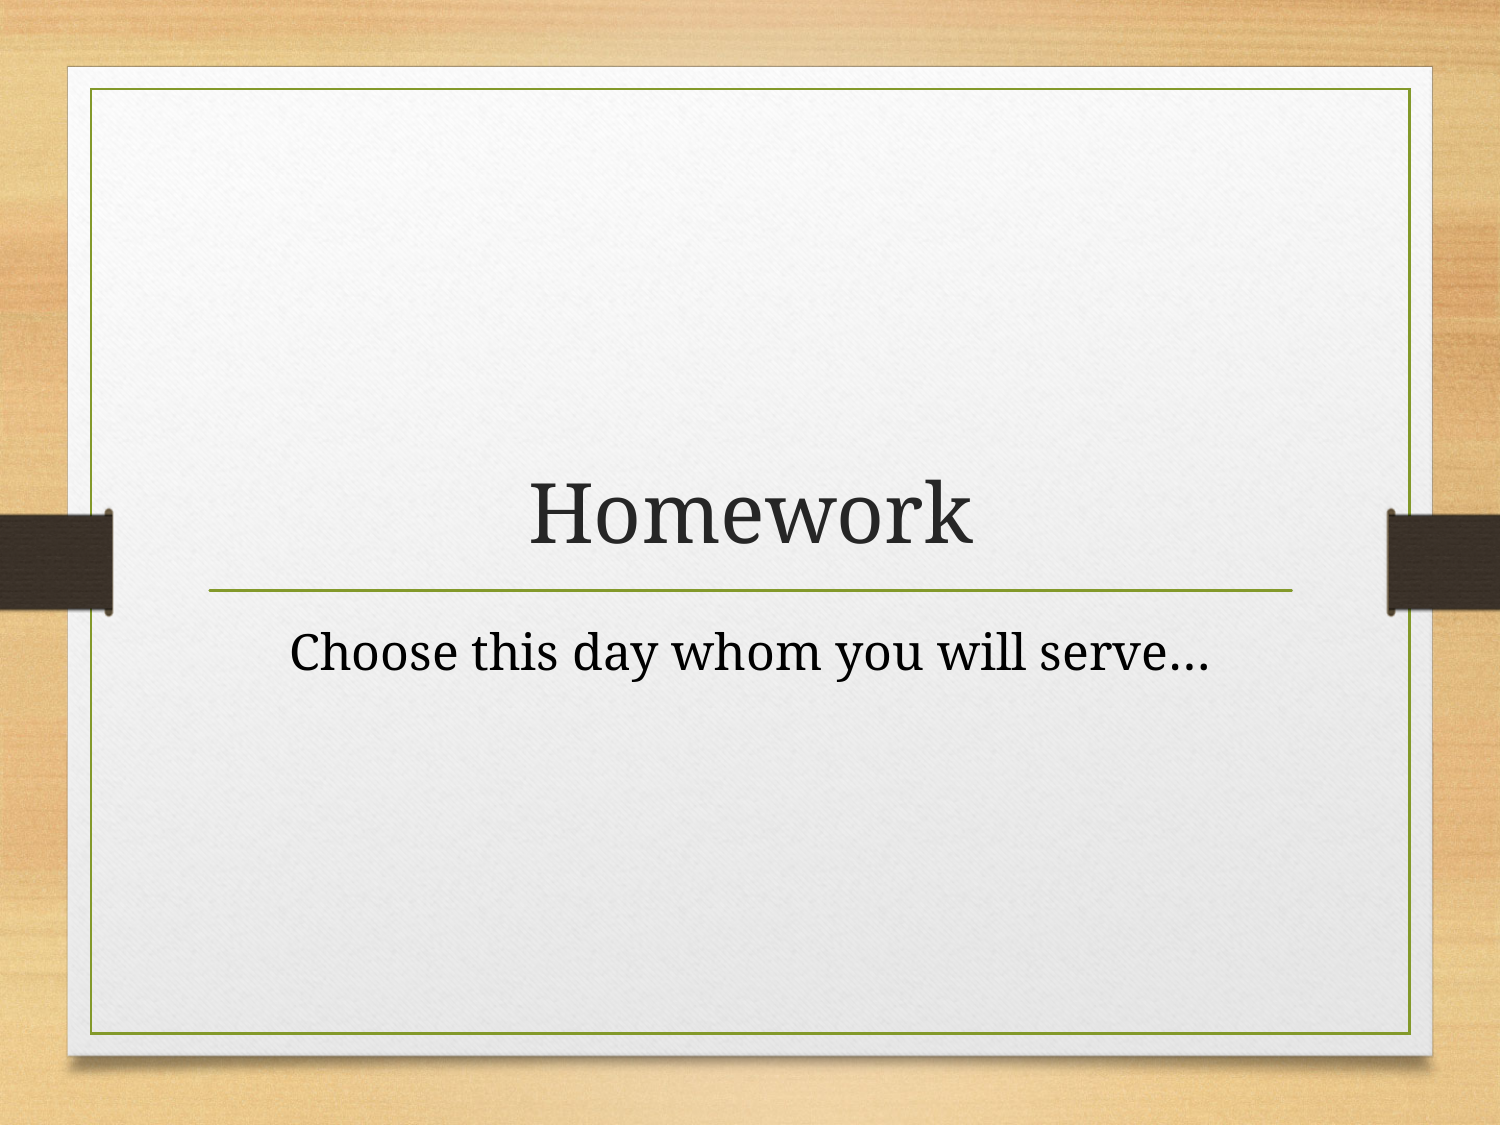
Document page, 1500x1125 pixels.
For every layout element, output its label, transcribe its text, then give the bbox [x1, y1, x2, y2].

list Choose this day whom you will serve… [209, 612, 1292, 792]
picture [0, 0, 1500, 1125]
title Homework [209, 269, 1292, 569]
